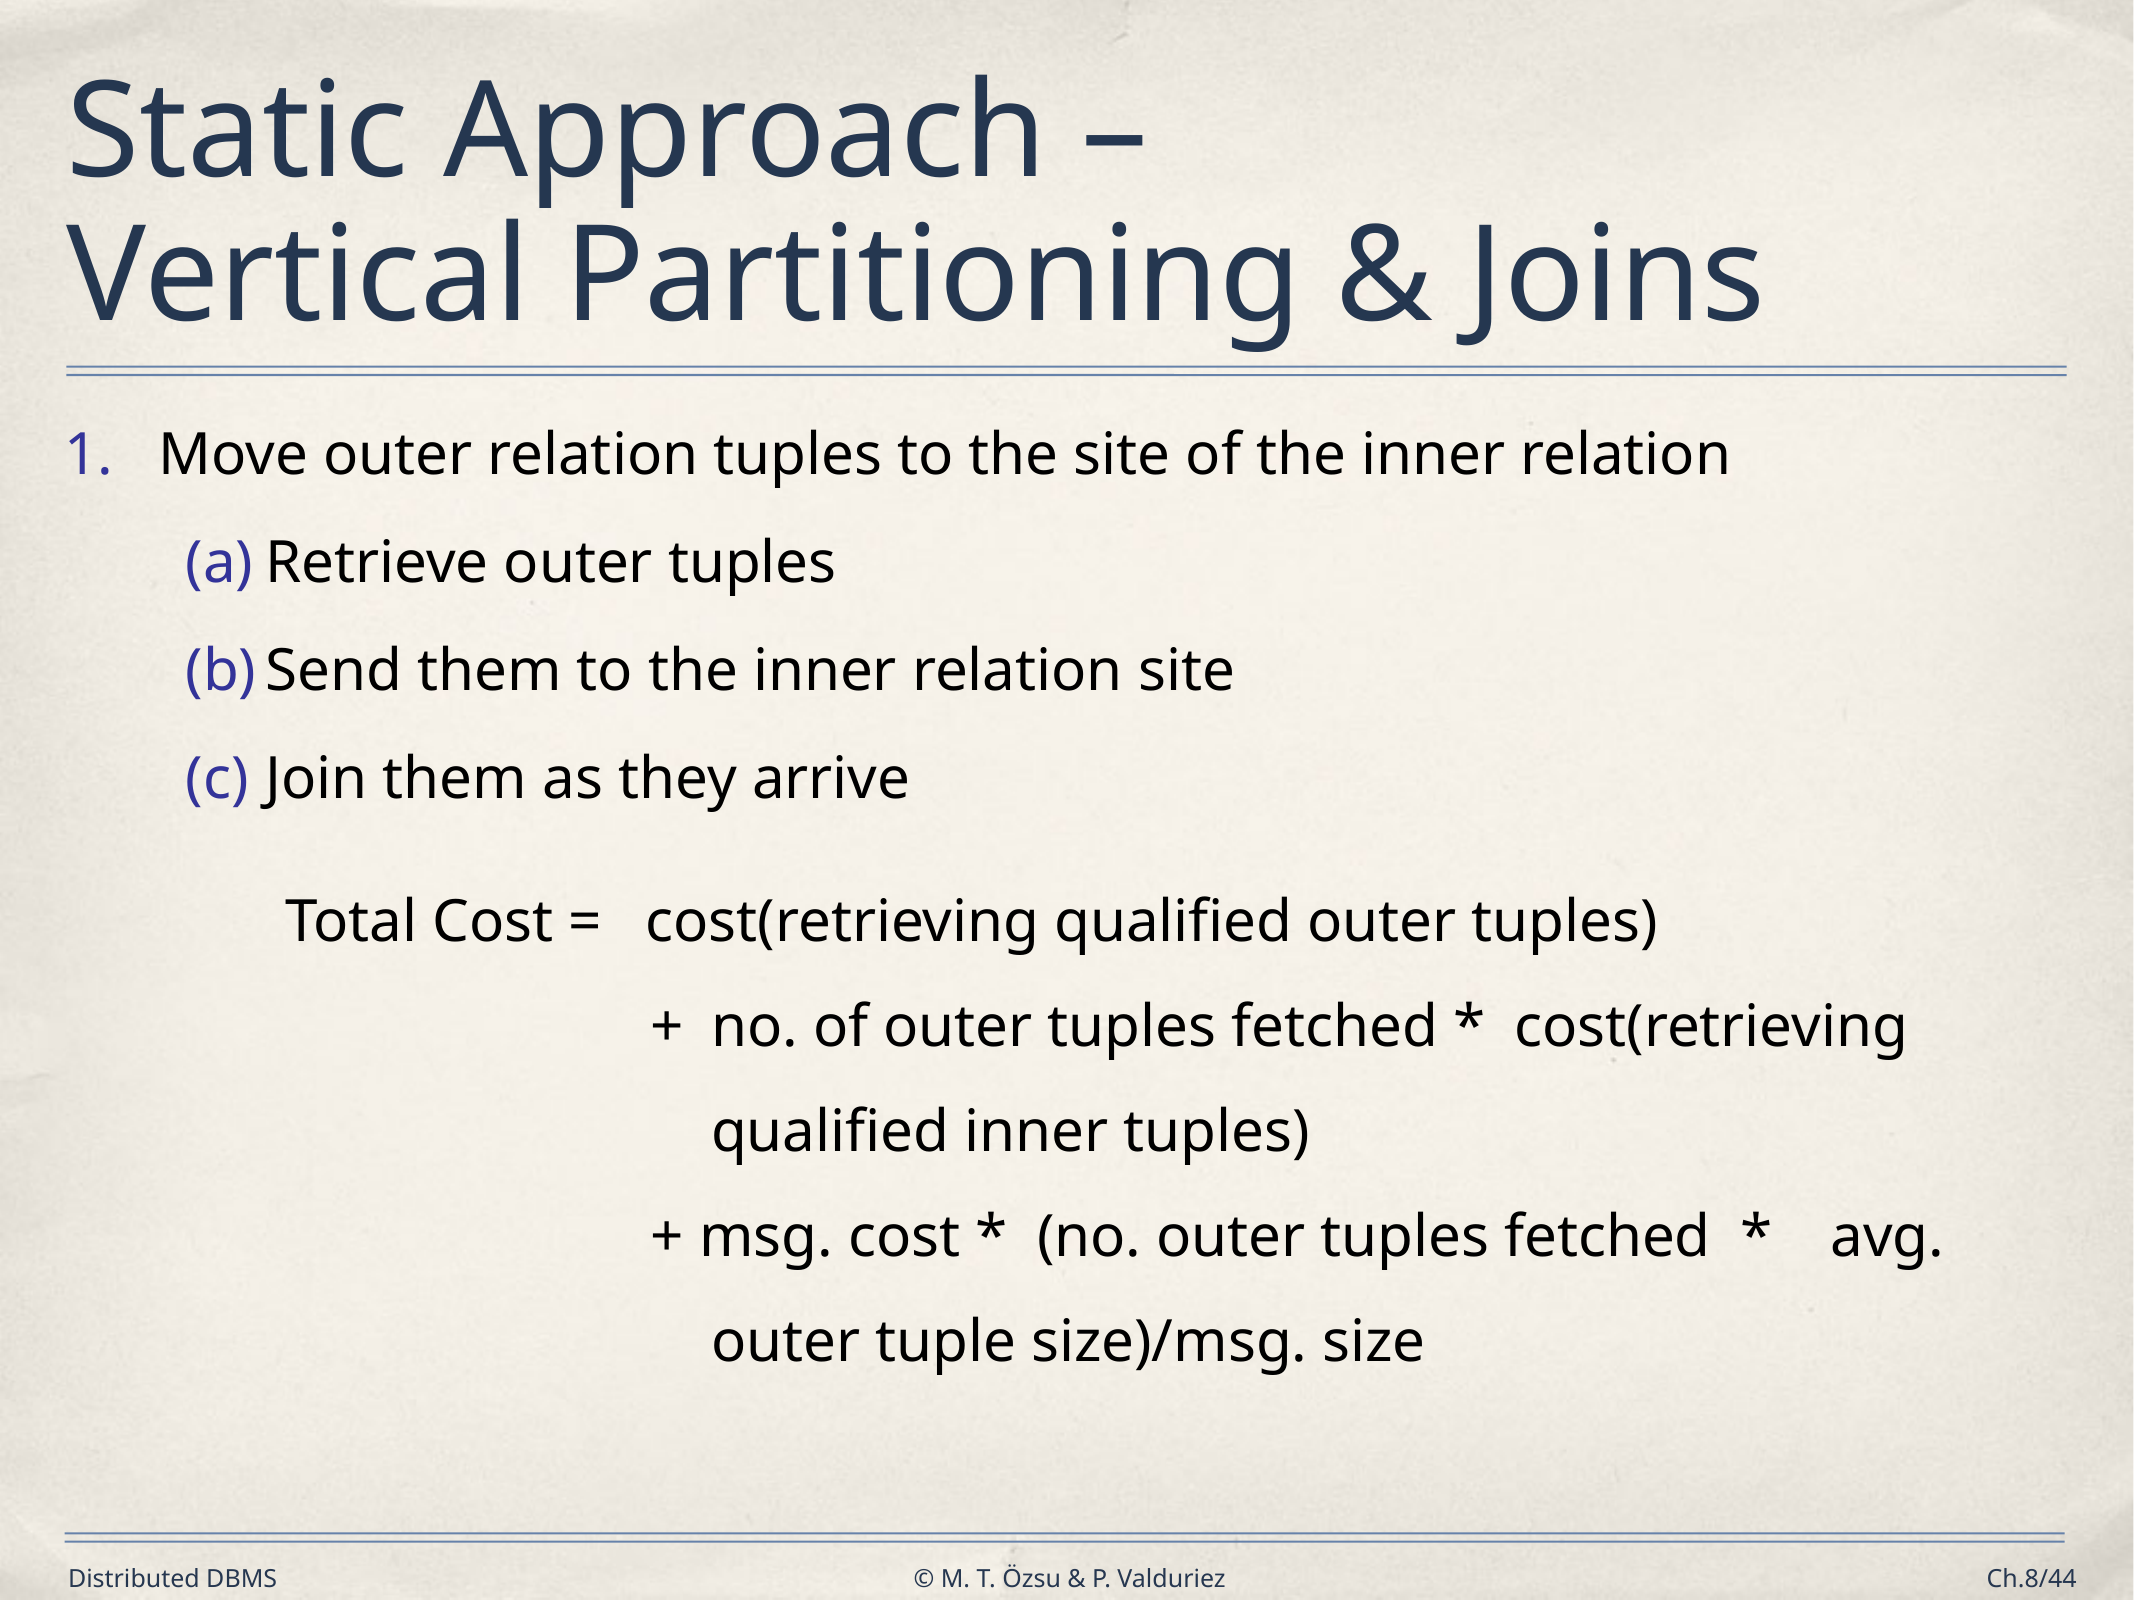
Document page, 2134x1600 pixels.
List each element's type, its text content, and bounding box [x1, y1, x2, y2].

picture [0, 0, 2134, 1600]
list 1. Move outer relation tuples to the site of the inner relation (a) Retrieve outer tuples (b) Send them to the inner relation site (c) Join them as they arrive Total Cost = cost(retrieving qualified outer tuples) + no. of outer tuples fetched * cost(retrieving qualified inner tuples) + msg. cost * (no. outer tuples fetched * avg. outer tuple size)/msg. size [56, 408, 2073, 1519]
title Static Approach – Vertical Partitioning & Joins [58, 72, 2075, 338]
